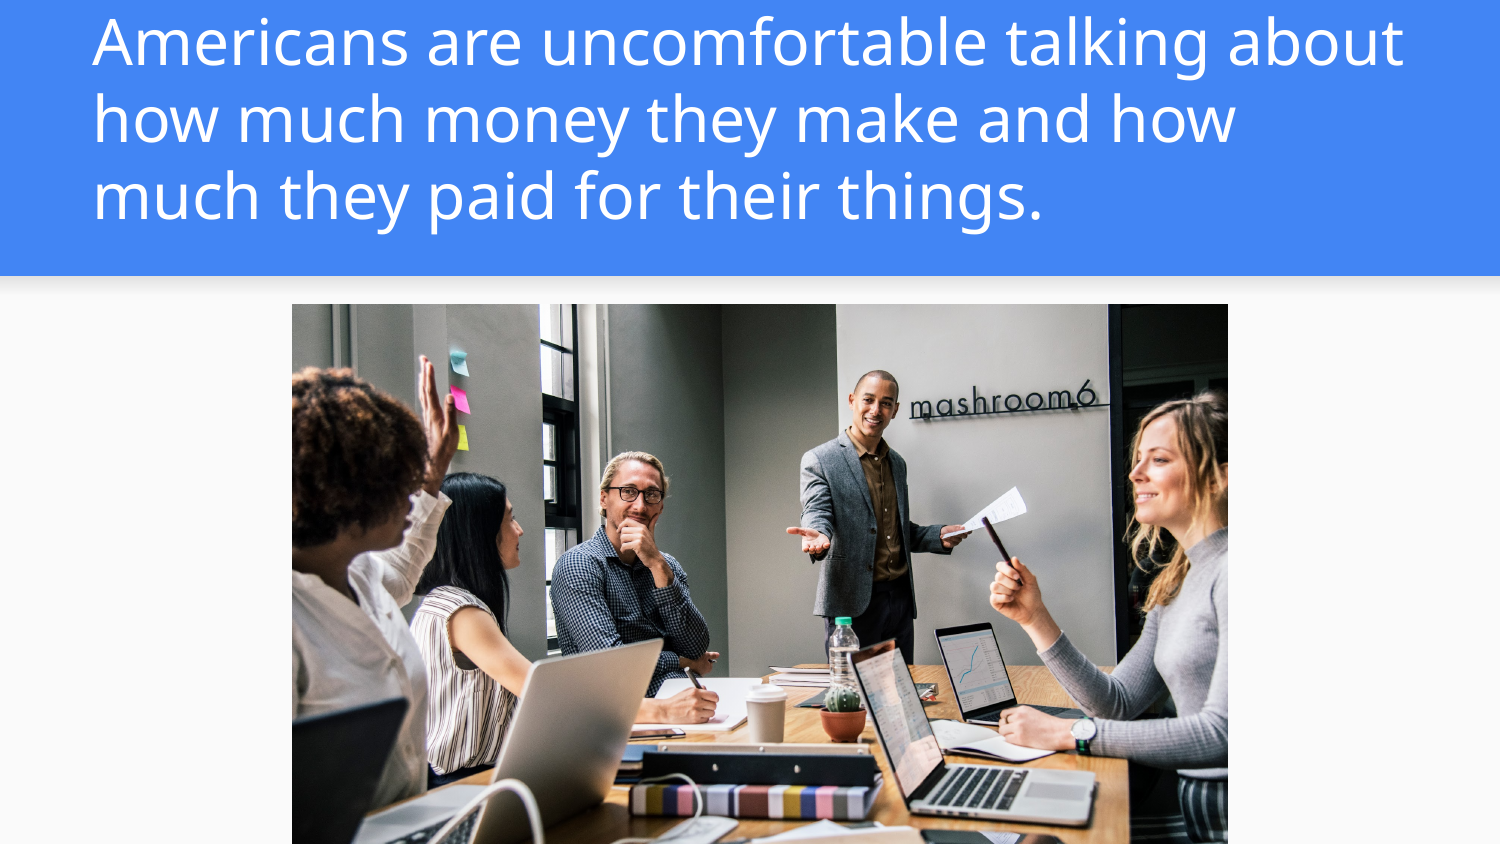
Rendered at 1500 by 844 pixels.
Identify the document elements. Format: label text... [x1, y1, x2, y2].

title Americans are uncomfortable talking about how much money they make and how much they paid for their things. [77, 121, 1427, 248]
picture [292, 304, 1228, 844]
